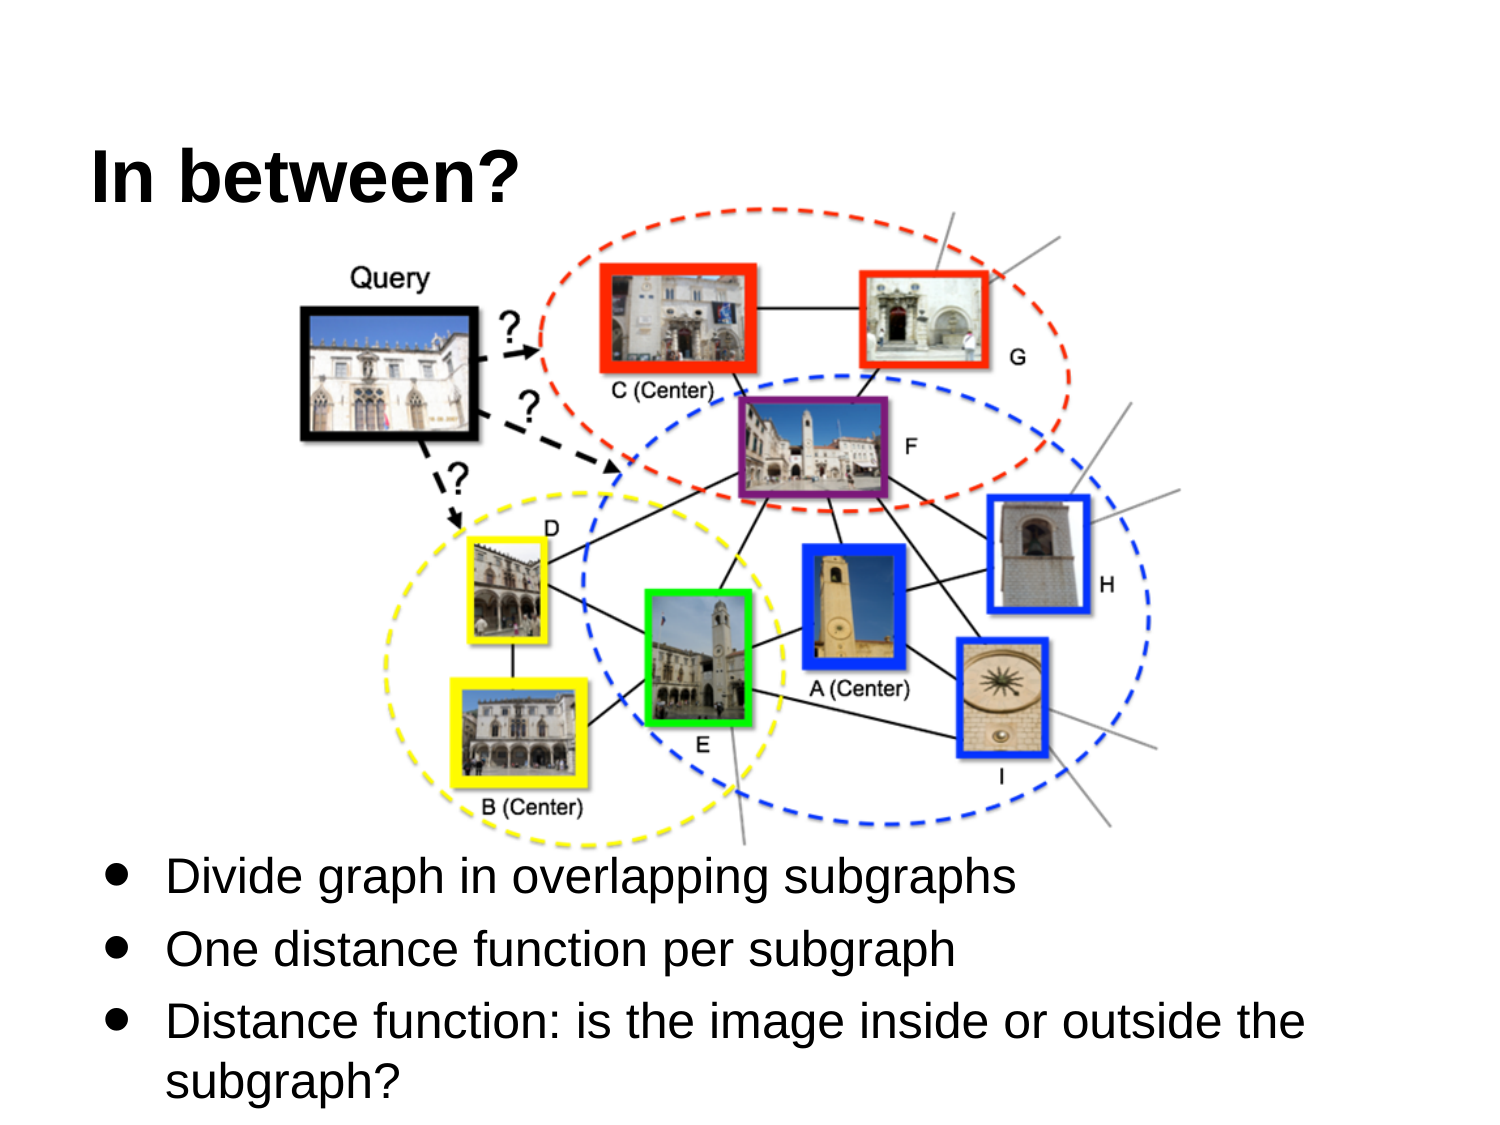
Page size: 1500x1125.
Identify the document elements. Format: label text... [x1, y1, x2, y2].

list Divide graph in overlapping subgraphs One distance function per subgraph Distance function: is the image inside or outside the subgraph? [75, 828, 1425, 1078]
title In between? [75, 45, 1425, 233]
text_box [298, 205, 1182, 854]
